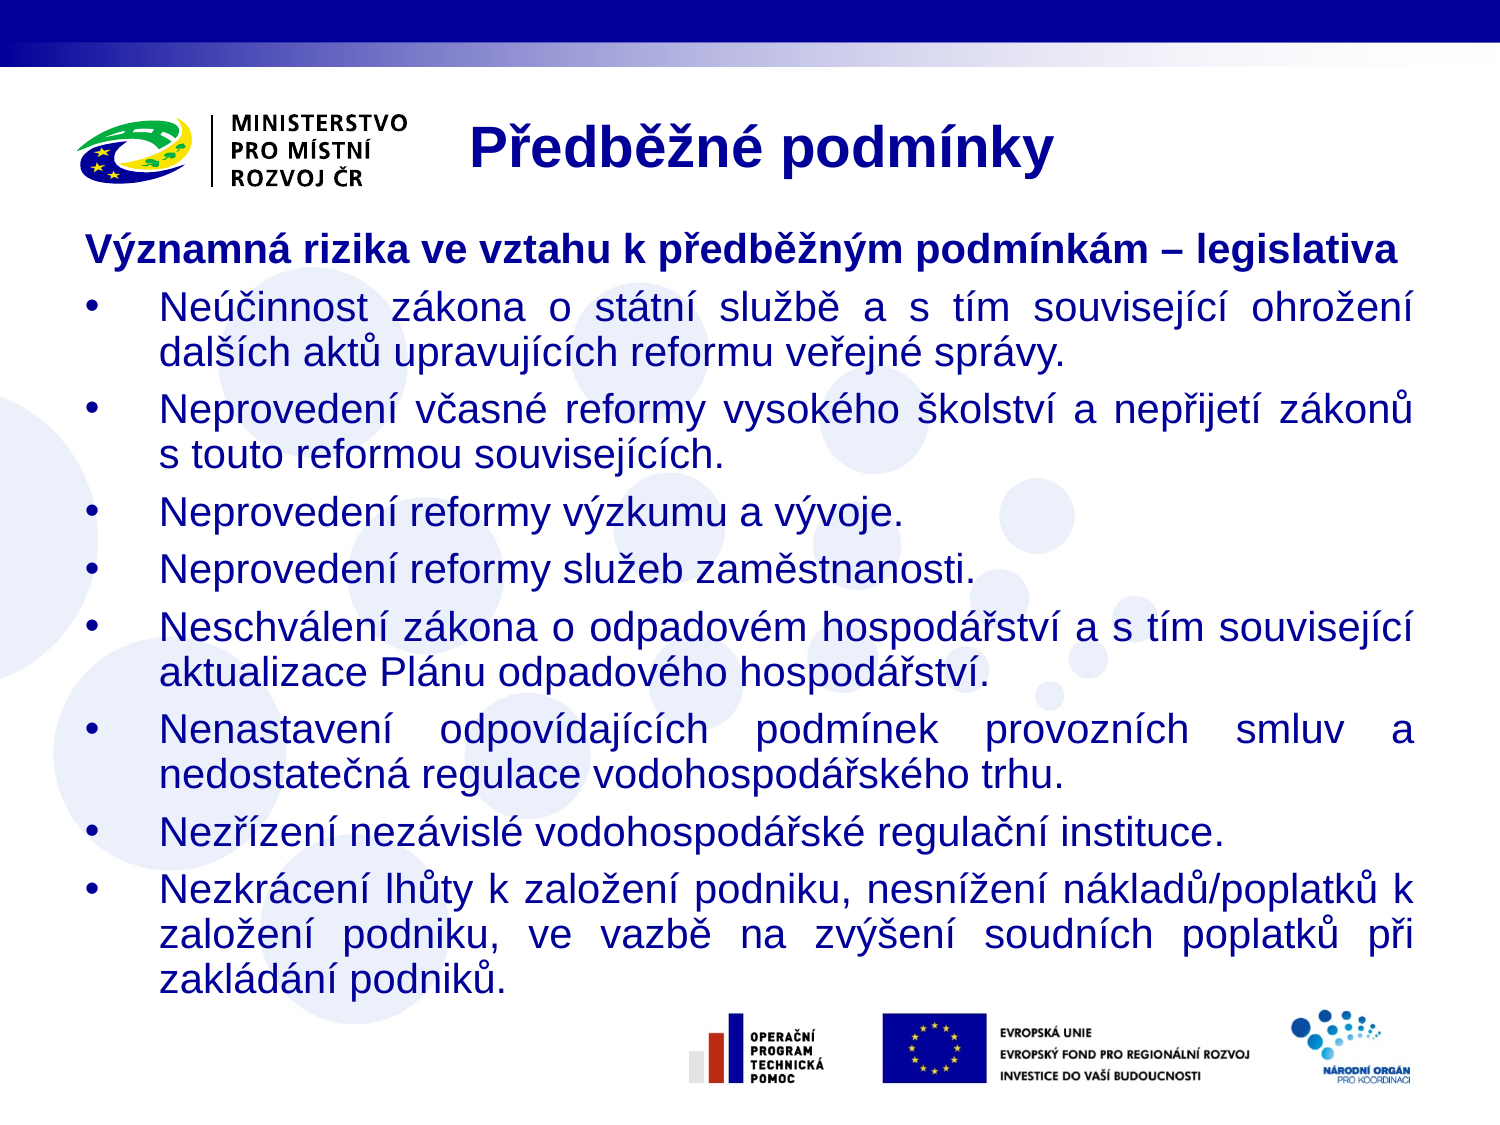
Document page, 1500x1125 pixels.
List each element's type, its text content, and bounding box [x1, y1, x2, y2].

text_box Předběžné podmínky [454, 101, 1463, 187]
list Významná rizika ve vztahu k předběžným podmínkám – legislativa Neúčinnost zákona o státní službě a s tím související ohrožení dalších aktů upravujících reformu veřejné správy. Neprovedení včasné reformy vysokého školství a nepřijetí zákonů s touto reformou souvisejících. Neprovedení reformy výzkumu a vývoje. Neprovedení reformy služeb zaměstnanosti. Neschválení zákona o odpadovém hospodářství a s tím související aktualizace Plánu odpadového hospodářství. Nenastavení odpovídajících podmínek provozních smluv a nedostatečná regulace vodohospodářského trhu. Nezřízení nezávislé vodohospodářské regulační instituce. Nezkrácení lhůty k založení podniku, nesnížení nákladů/poplatků k založení podniku, ve vazbě na zvýšení soudních poplatků při zakládání podniků. [70, 222, 1430, 1008]
picture [0, 267, 1253, 1085]
picture [1275, 1008, 1424, 1094]
